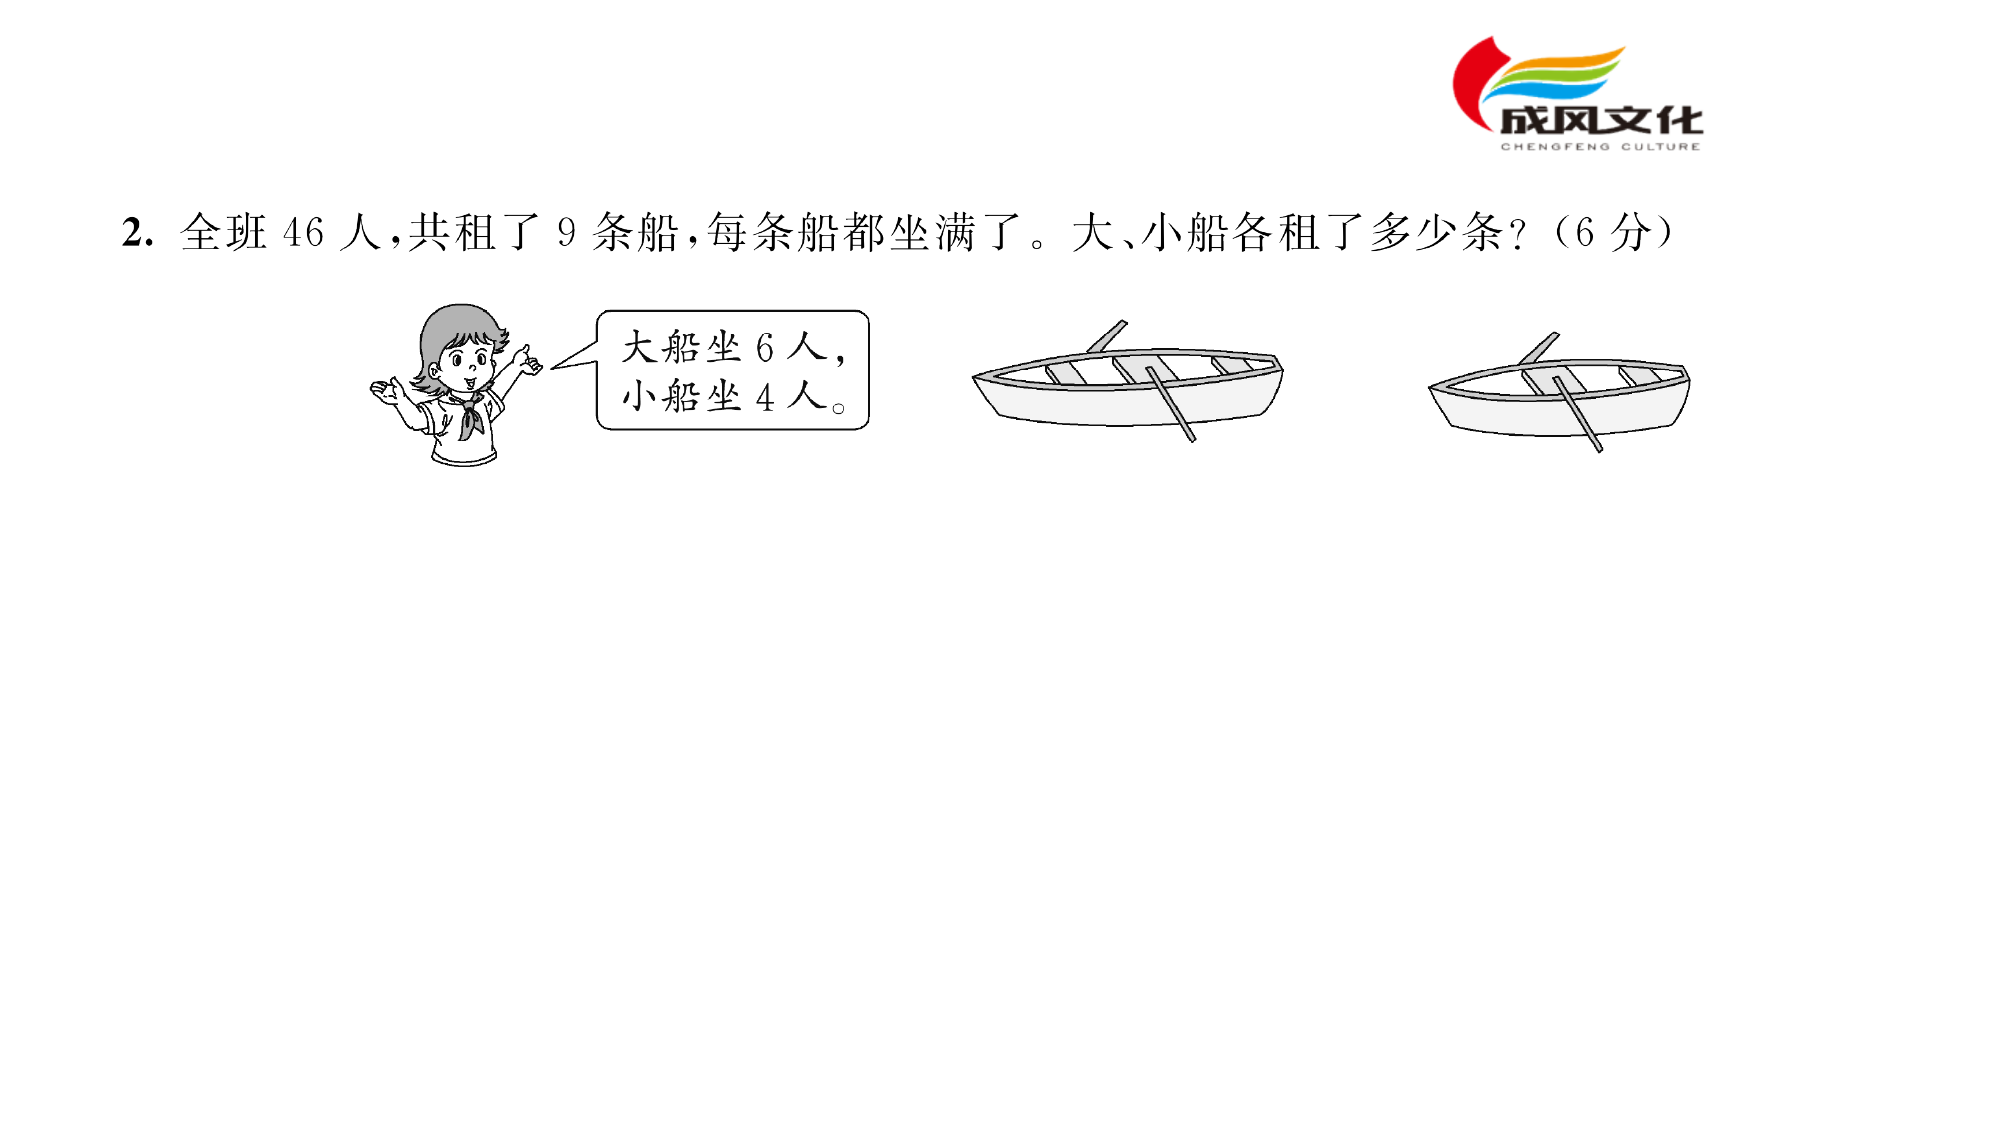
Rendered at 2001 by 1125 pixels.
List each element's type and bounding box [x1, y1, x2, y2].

picture [118, 30, 2000, 741]
